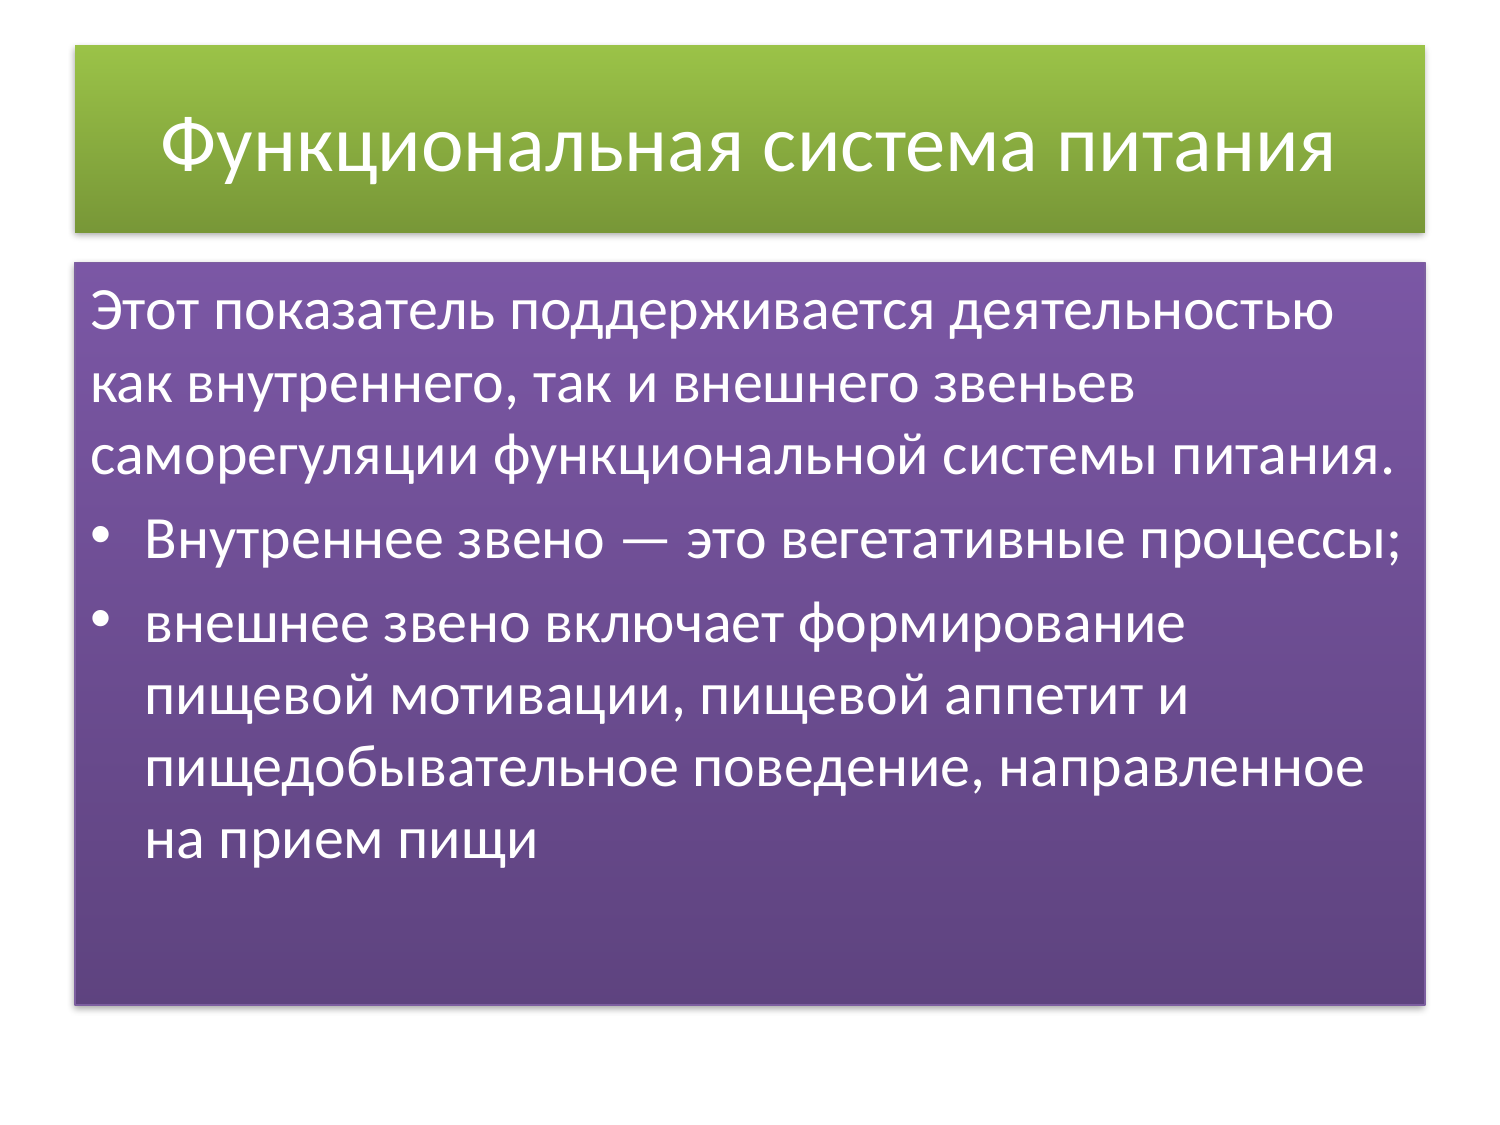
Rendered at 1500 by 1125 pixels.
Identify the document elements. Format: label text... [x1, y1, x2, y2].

title Функциональная система питания [75, 45, 1425, 233]
list Этот показатель поддерживается деятельностью как внутреннего, так и внешнего звеньев саморегуляции функциональной системы питания. Внутреннее звено — это вегетативные процессы; внешнее звено включает формирование пищевой мотивации, пищевой аппетит и пищедобывательное поведение, направленное на прием пищи [74, 262, 1426, 1006]
